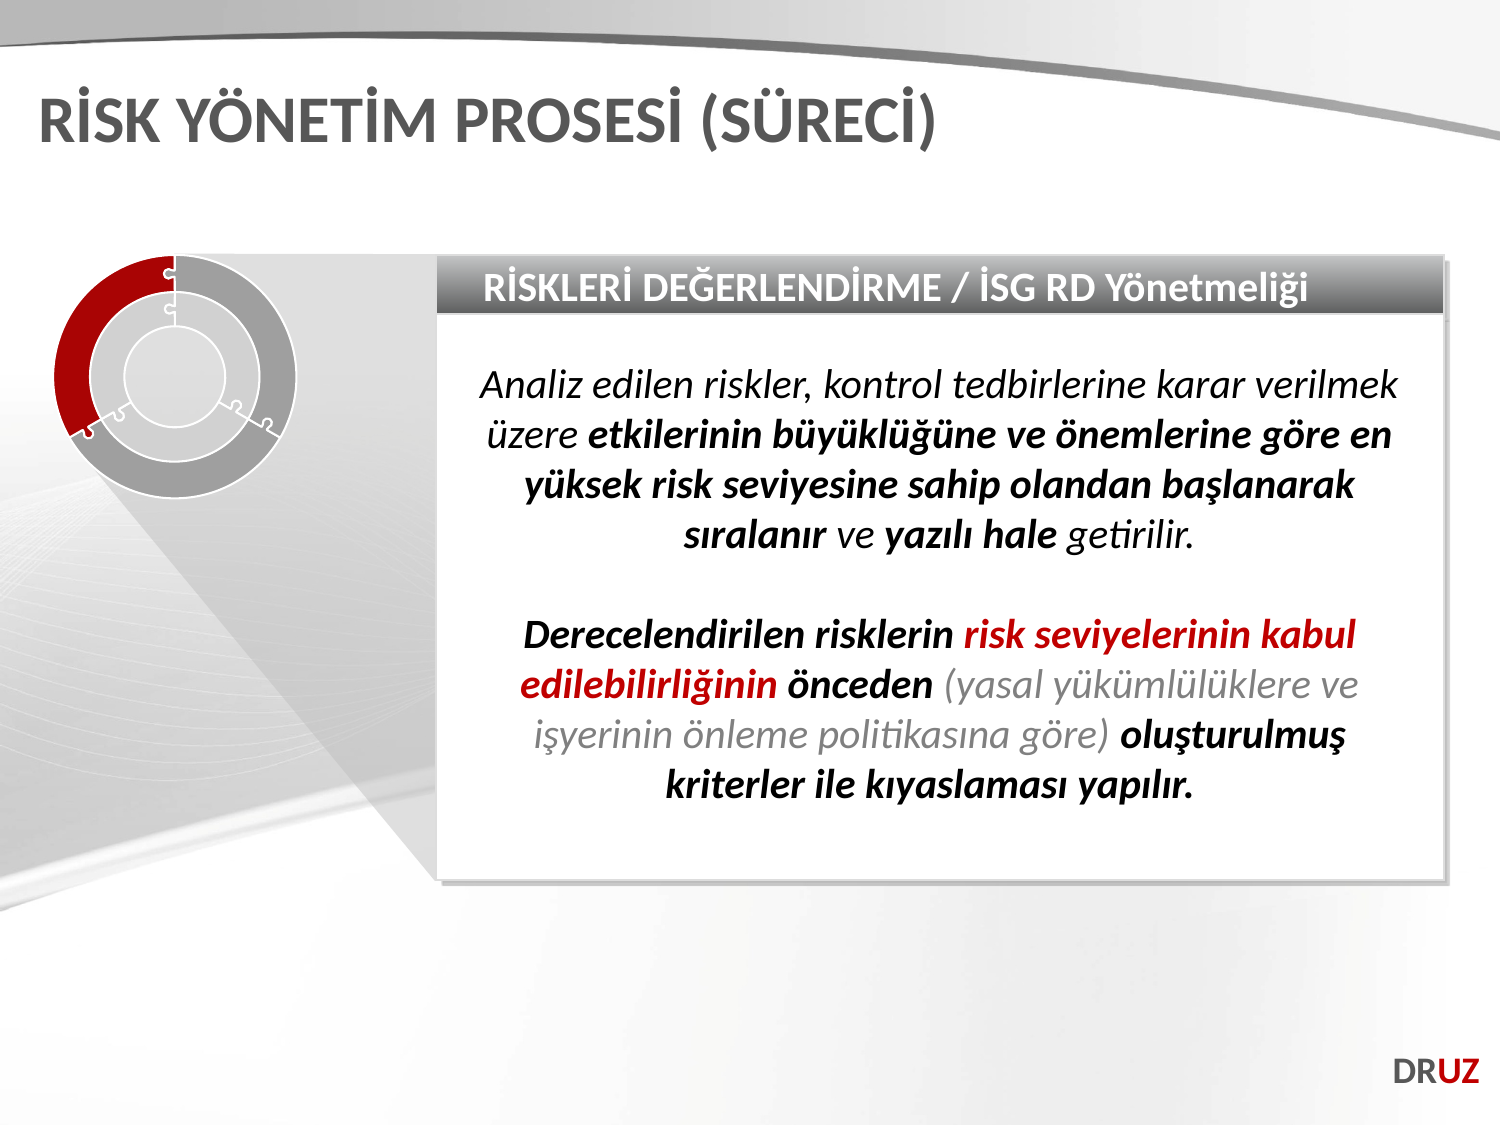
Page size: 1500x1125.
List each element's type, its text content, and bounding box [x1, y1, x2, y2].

text_box RİSKLERİ DEĞERLENDİRME / İSG RD Yönetmeliği [435, 255, 1444, 314]
picture [0, 0, 1500, 1125]
text_box [125, 253, 436, 882]
text_box RİSK YÖNETİM PROSESİ (SÜRECİ) [38, 67, 1485, 174]
table_cell TAŞIMA [442, 321, 1449, 885]
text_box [52, 254, 297, 499]
table_cell TAŞIMA [1444, 261, 1449, 317]
text_box Analiz edilen riskler, kontrol tedbirlerine karar verilmek üzere etkilerinin büyüklüğüne ve önemlerine göre en yüksek risk seviyesine sahip olandan başlanarak sıralanır ve yazılı hale getirilir. Derecelendirilen risklerin risk seviyelerinin kabul edilebilirliğinin önceden (yasal yükümlülüklere ve işyerinin önleme politikasına göre) oluşturulmuş kriterler ile kıyaslaması yapılır. [435, 314, 1444, 881]
text_box DRUZ [1379, 1046, 1480, 1125]
